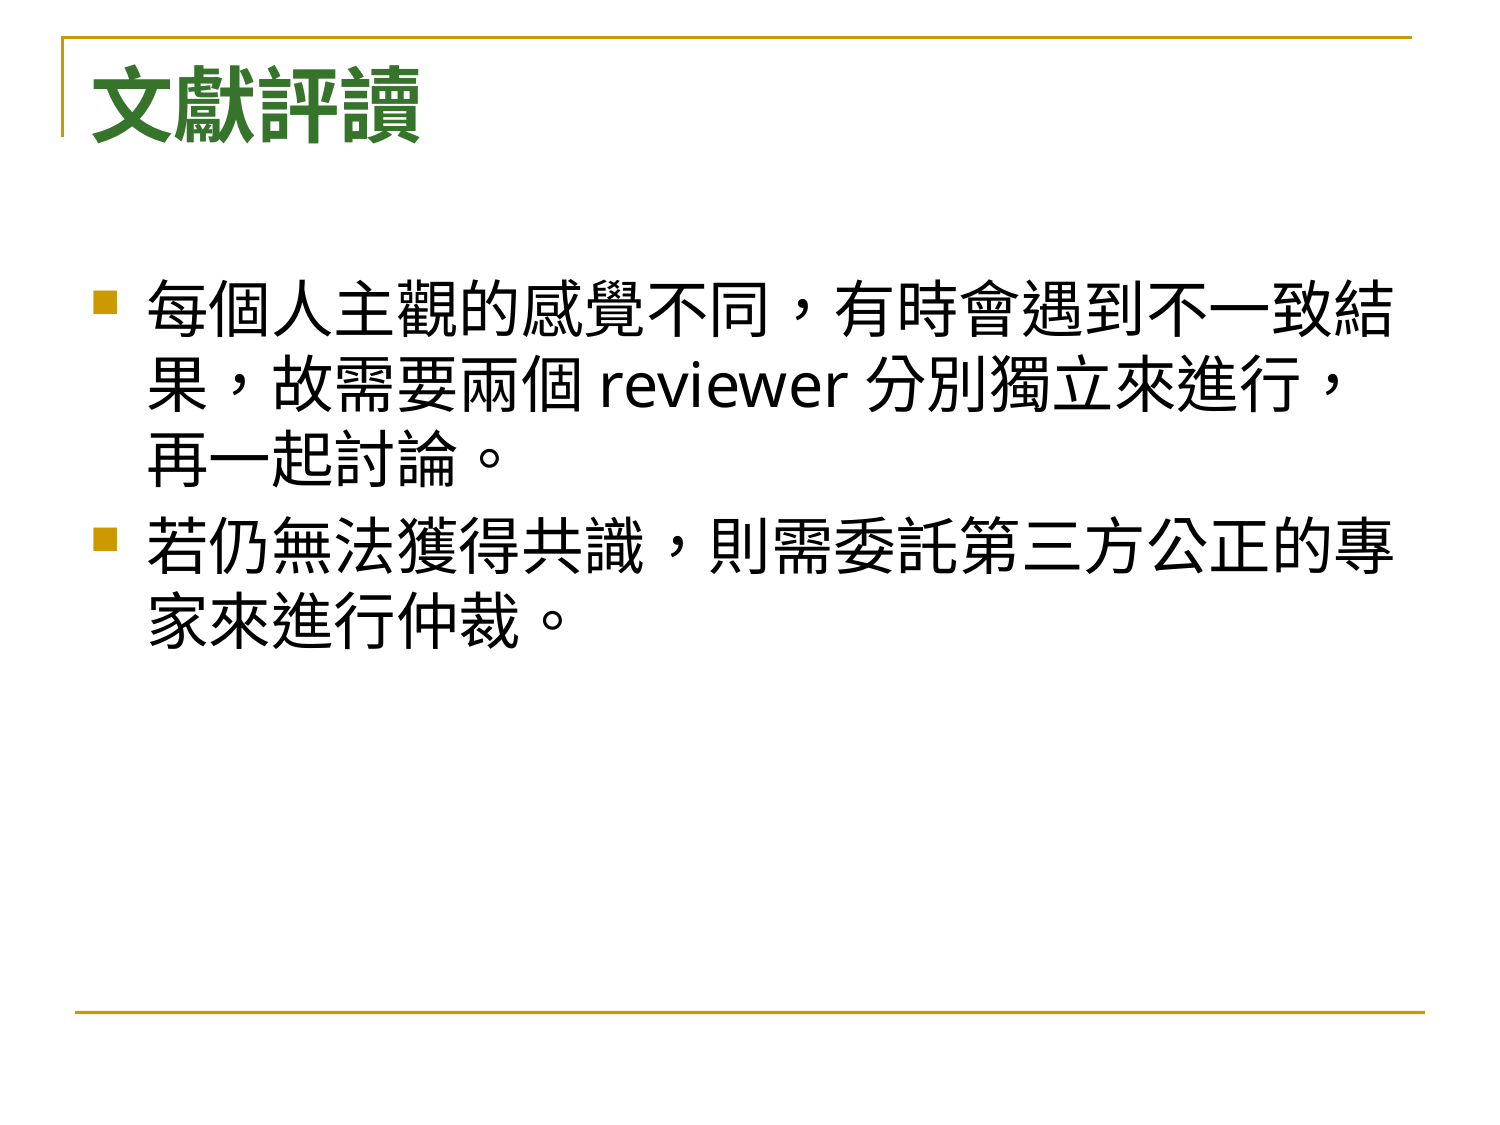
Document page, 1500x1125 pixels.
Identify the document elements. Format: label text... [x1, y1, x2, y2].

list 每個人主觀的感覺不同，有時會遇到不一致結果，故需要兩個reviewer分別獨立來進行，再一起討論。 若仍無法獲得共識，則需委託第三方公正的專家來進行仲裁。 [75, 262, 1425, 1006]
title 文獻評讀 [75, 45, 1425, 233]
